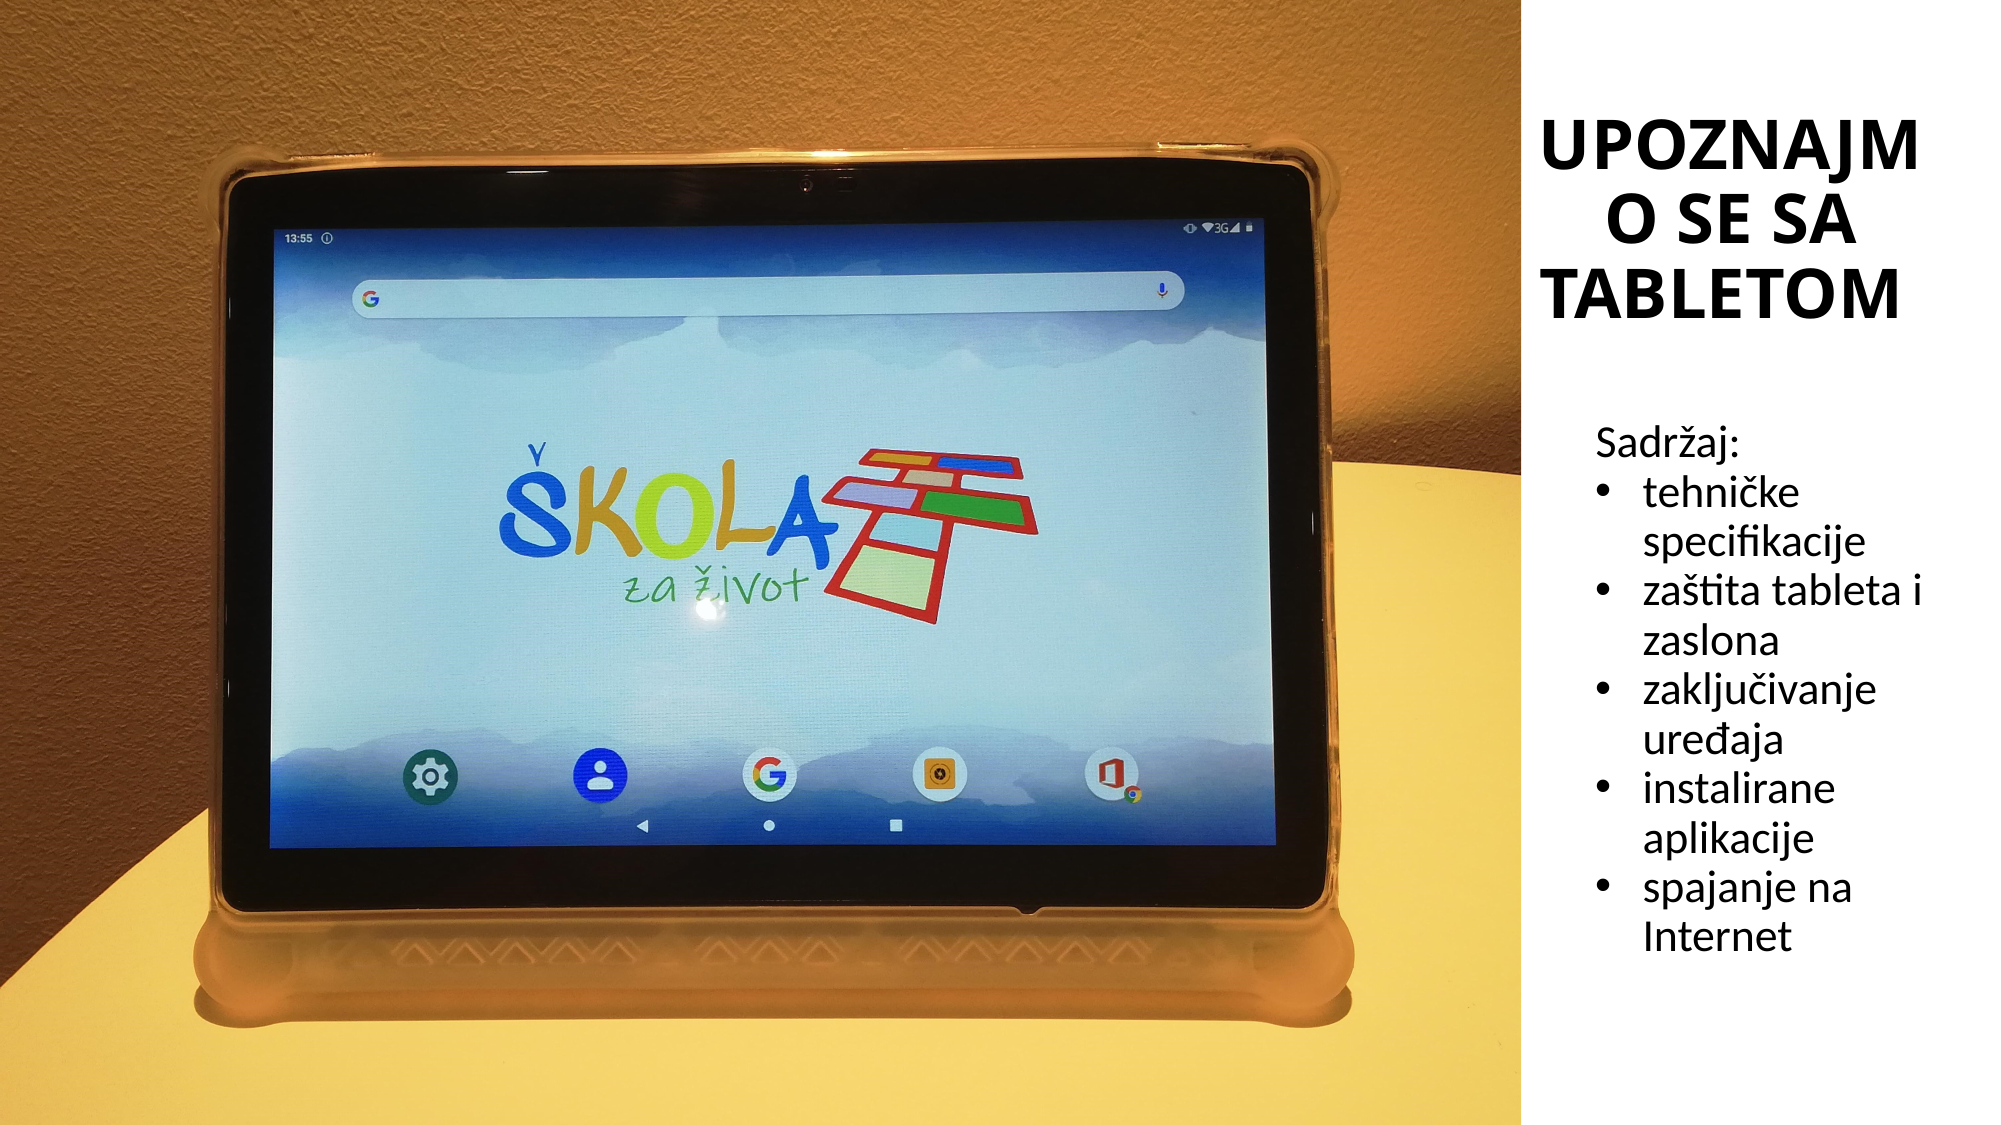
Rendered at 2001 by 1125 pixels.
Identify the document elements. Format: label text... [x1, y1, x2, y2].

text_box Sadržaj: tehničke specifikacije zaštita tableta i zaslona zaključivanje uređaja instalirane aplikacije spajanje na Internet [1580, 410, 2000, 1060]
picture [0, 0, 1522, 1125]
text_box UPOZNAJMO SE SA TABLETOM [1525, 103, 1956, 341]
